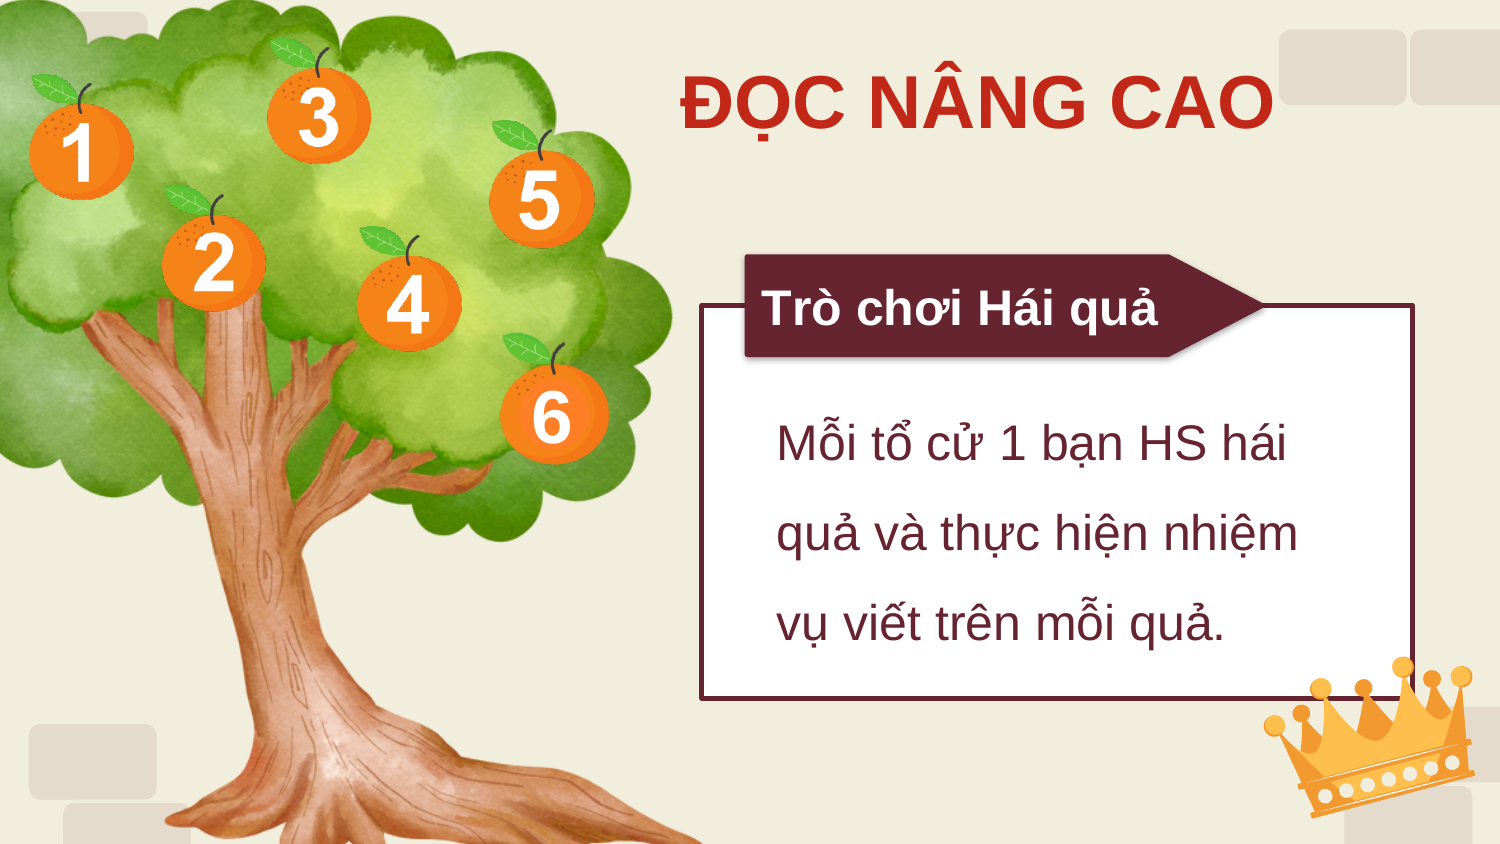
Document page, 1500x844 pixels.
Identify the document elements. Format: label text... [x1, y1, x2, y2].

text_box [475, 332, 626, 468]
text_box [1260, 653, 1486, 821]
picture [0, 0, 708, 844]
text_box Mỗi tổ cử 1 bạn HS hái quả và thực hiện nhiệm vụ viết trên mỗi quả. [712, 305, 1413, 699]
title ĐỌC NÂNG CAO [712, 38, 1500, 170]
text_box Trò chơi Hái quả [746, 255, 1263, 356]
